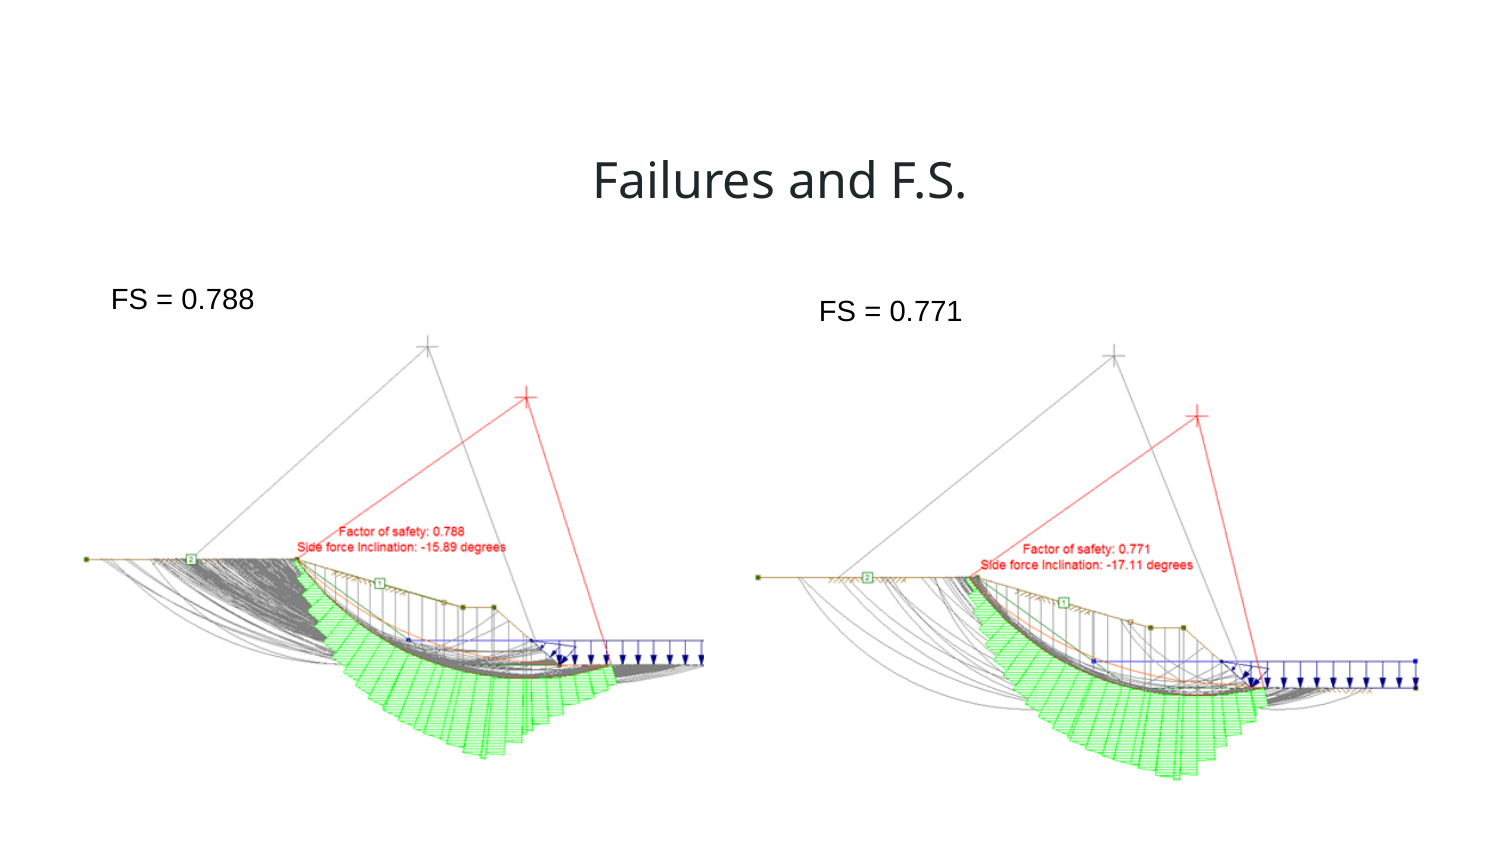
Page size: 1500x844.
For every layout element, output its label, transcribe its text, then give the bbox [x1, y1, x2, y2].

text_box FS = 0.788 [95, 265, 314, 318]
picture [50, 319, 1500, 815]
title Failures and F.S. [284, 99, 1277, 224]
text_box FS = 0.771 [803, 277, 1022, 323]
